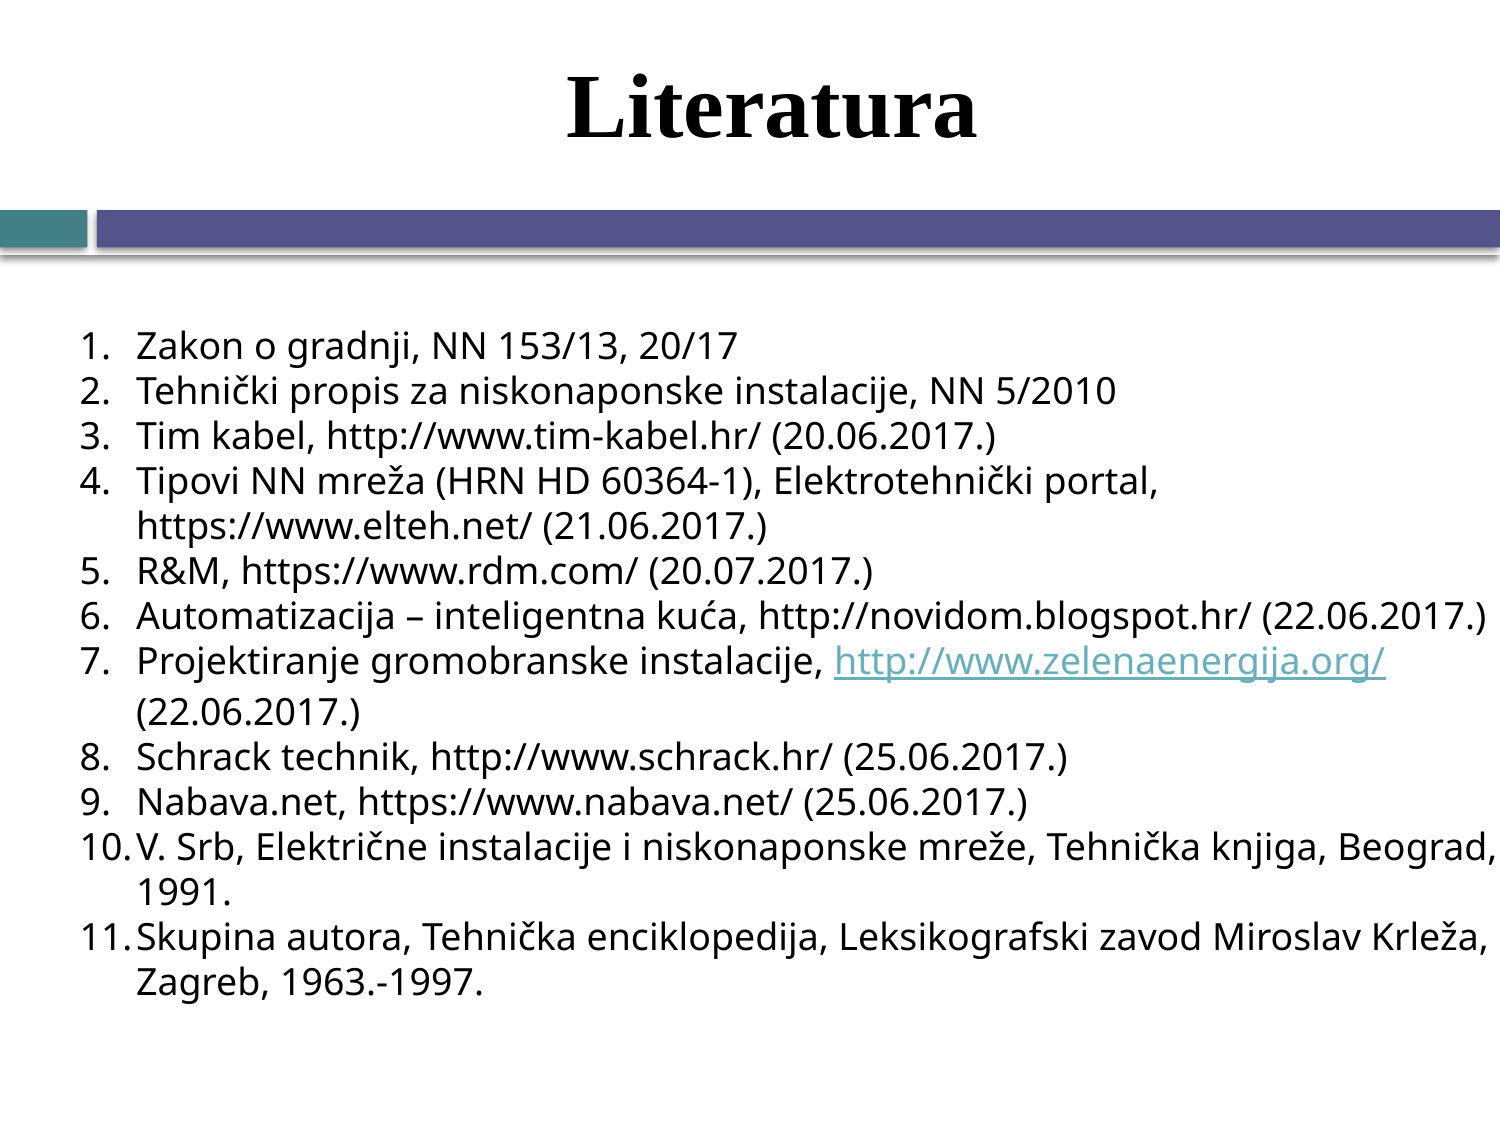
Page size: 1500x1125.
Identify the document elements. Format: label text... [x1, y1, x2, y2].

text_box Zakon o gradnji, NN 153/13, 20/17 Tehnički propis za niskonaponske instalacije, NN 5/2010 Tim kabel, http://www.tim-kabel.hr/ (20.06.2017.) Tipovi NN mreža (HRN HD 60364-1), Elektrotehnički portal, https://www.elteh.net/ (21.06.2017.) R&M, https://www.rdm.com/ (20.07.2017.) Automatizacija – inteligentna kuća, http://novidom.blogspot.hr/ (22.06.2017.) Projektiranje gromobranske instalacije, http://www.zelenaenergija.org/ (22.06.2017.) Schrack technik, http://www.schrack.hr/ (25.06.2017.) Nabava.net, https://www.nabava.net/ (25.06.2017.) V. Srb, Električne instalacije i niskonaponske mreže, Tehnička knjiga, Beograd, 1991. Skupina autora, Tehnička enciklopedija, Leksikografski zavod Miroslav Krleža, Zagreb, 1963.-1997. [64, 314, 1500, 1011]
title Literatura [104, 19, 1442, 182]
